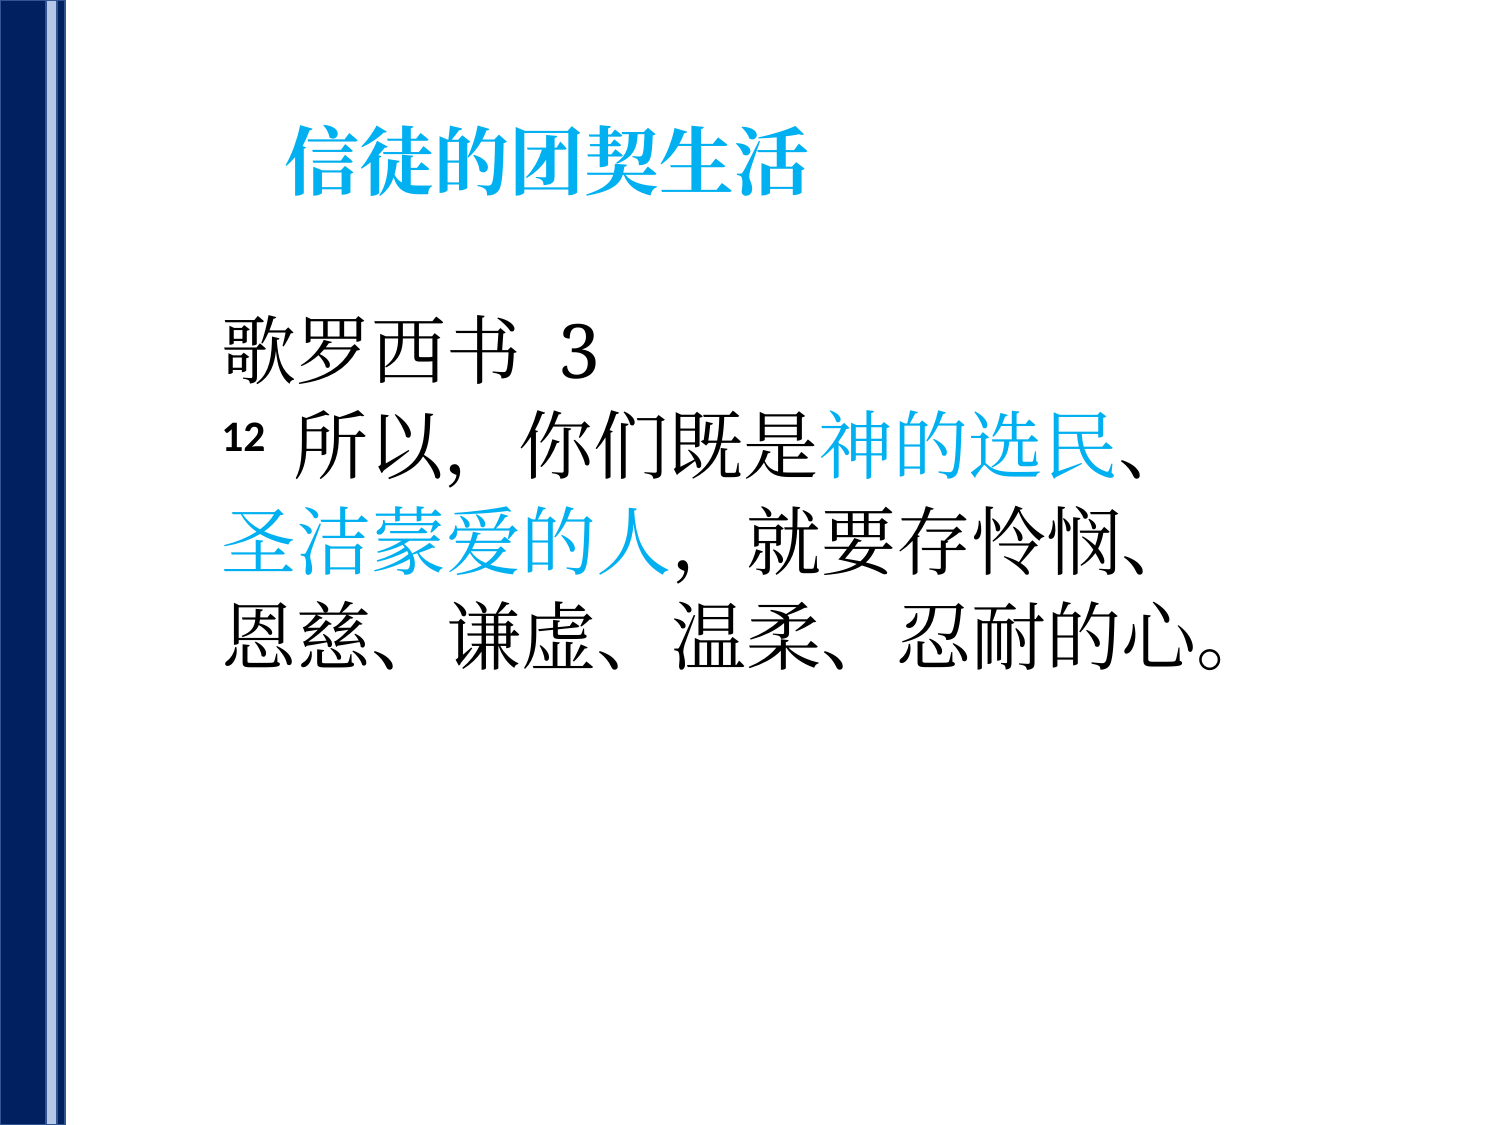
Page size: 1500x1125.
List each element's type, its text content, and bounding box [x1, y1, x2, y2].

text_box [58, 0, 66, 1125]
text_box 歌罗西书 3 12 所以，你们既是神的选民、圣洁蒙爱的人，就要存怜悯、恩慈、谦虚、温柔、忍耐的心。 [206, 290, 1258, 1007]
text_box [0, 0, 45, 1125]
text_box [45, 0, 58, 1125]
text_box 信徒的团契生活 [269, 101, 825, 212]
